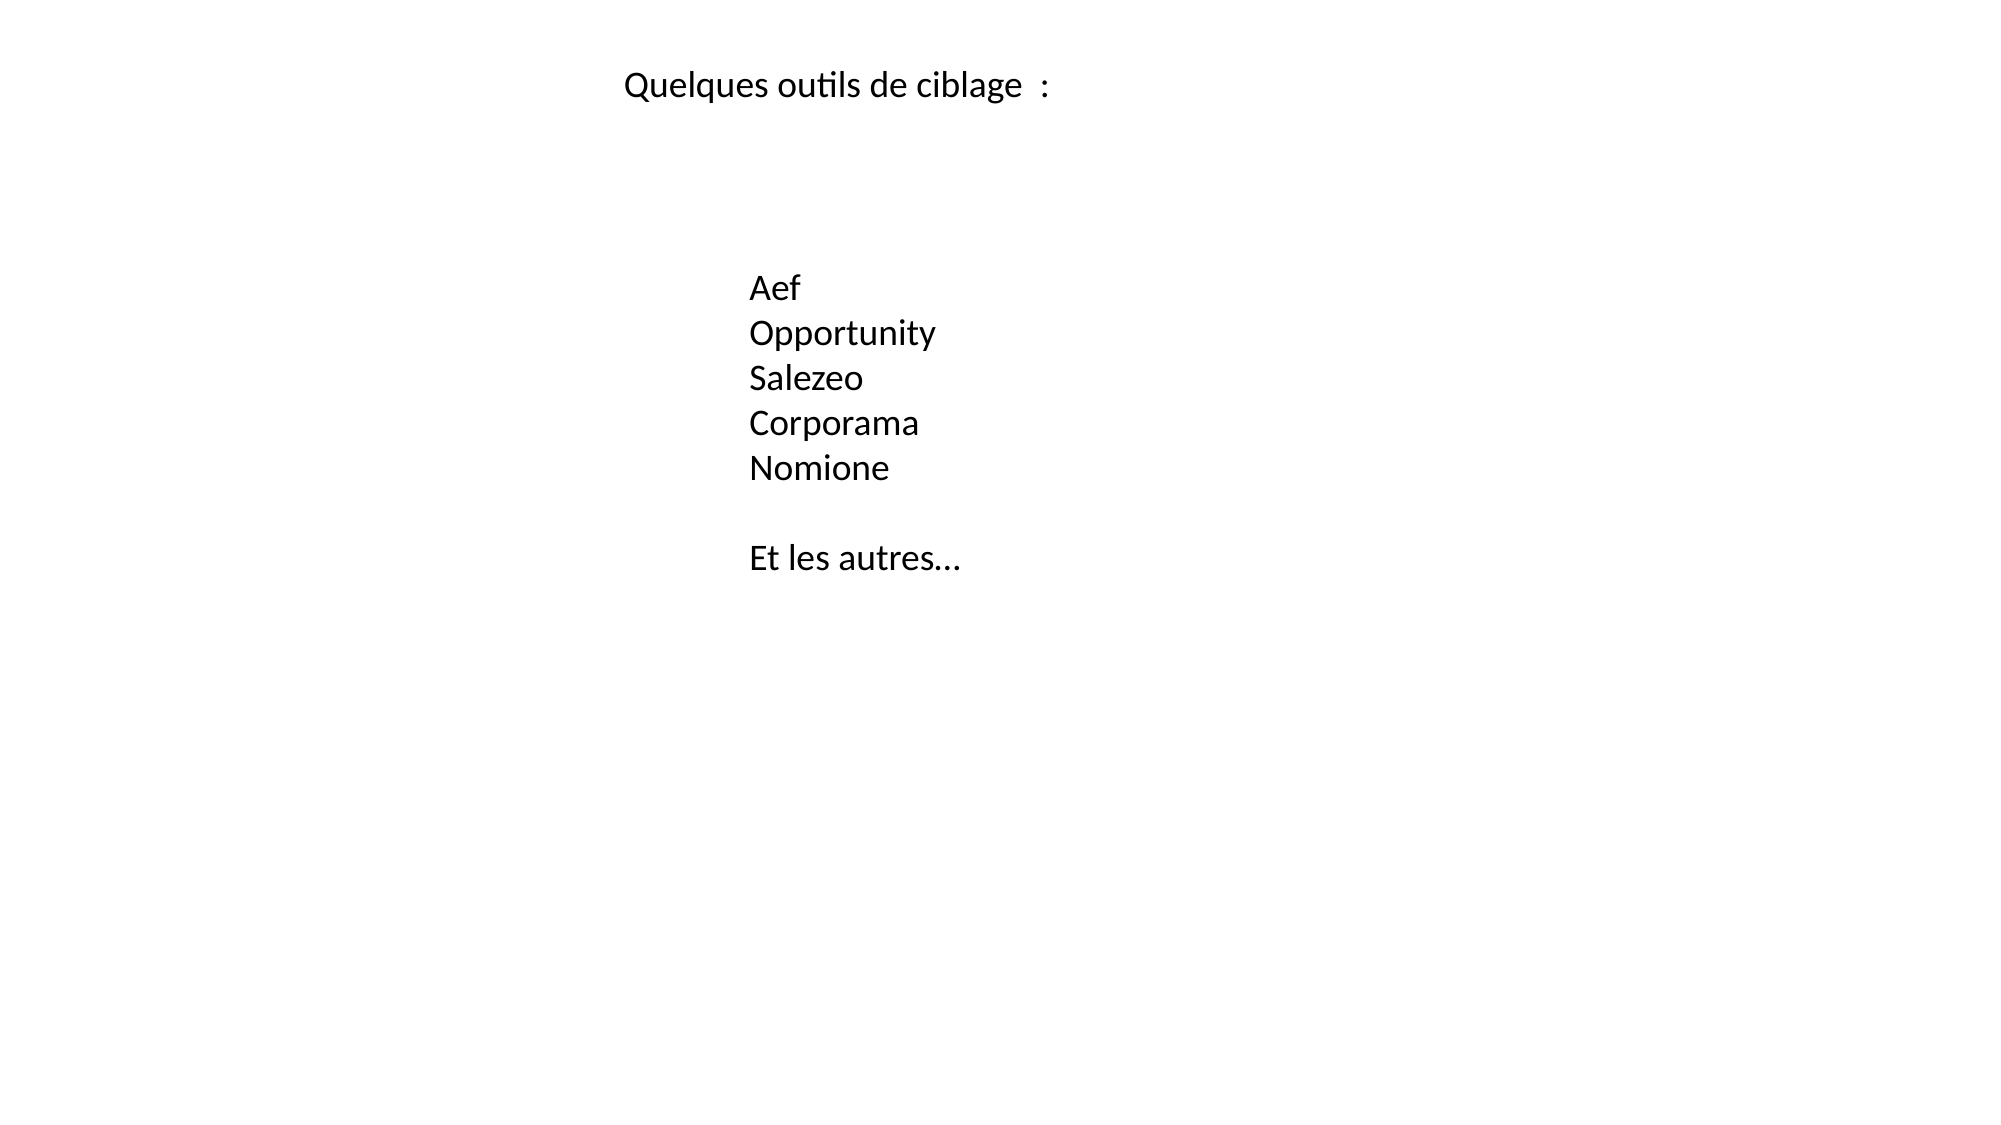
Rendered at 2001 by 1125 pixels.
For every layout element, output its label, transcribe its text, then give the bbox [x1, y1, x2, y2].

text_box Quelques outils de ciblage : [609, 52, 1074, 113]
text_box Aef Opportunity Salezeo Corporama Nomione Et les autres… [734, 255, 976, 586]
